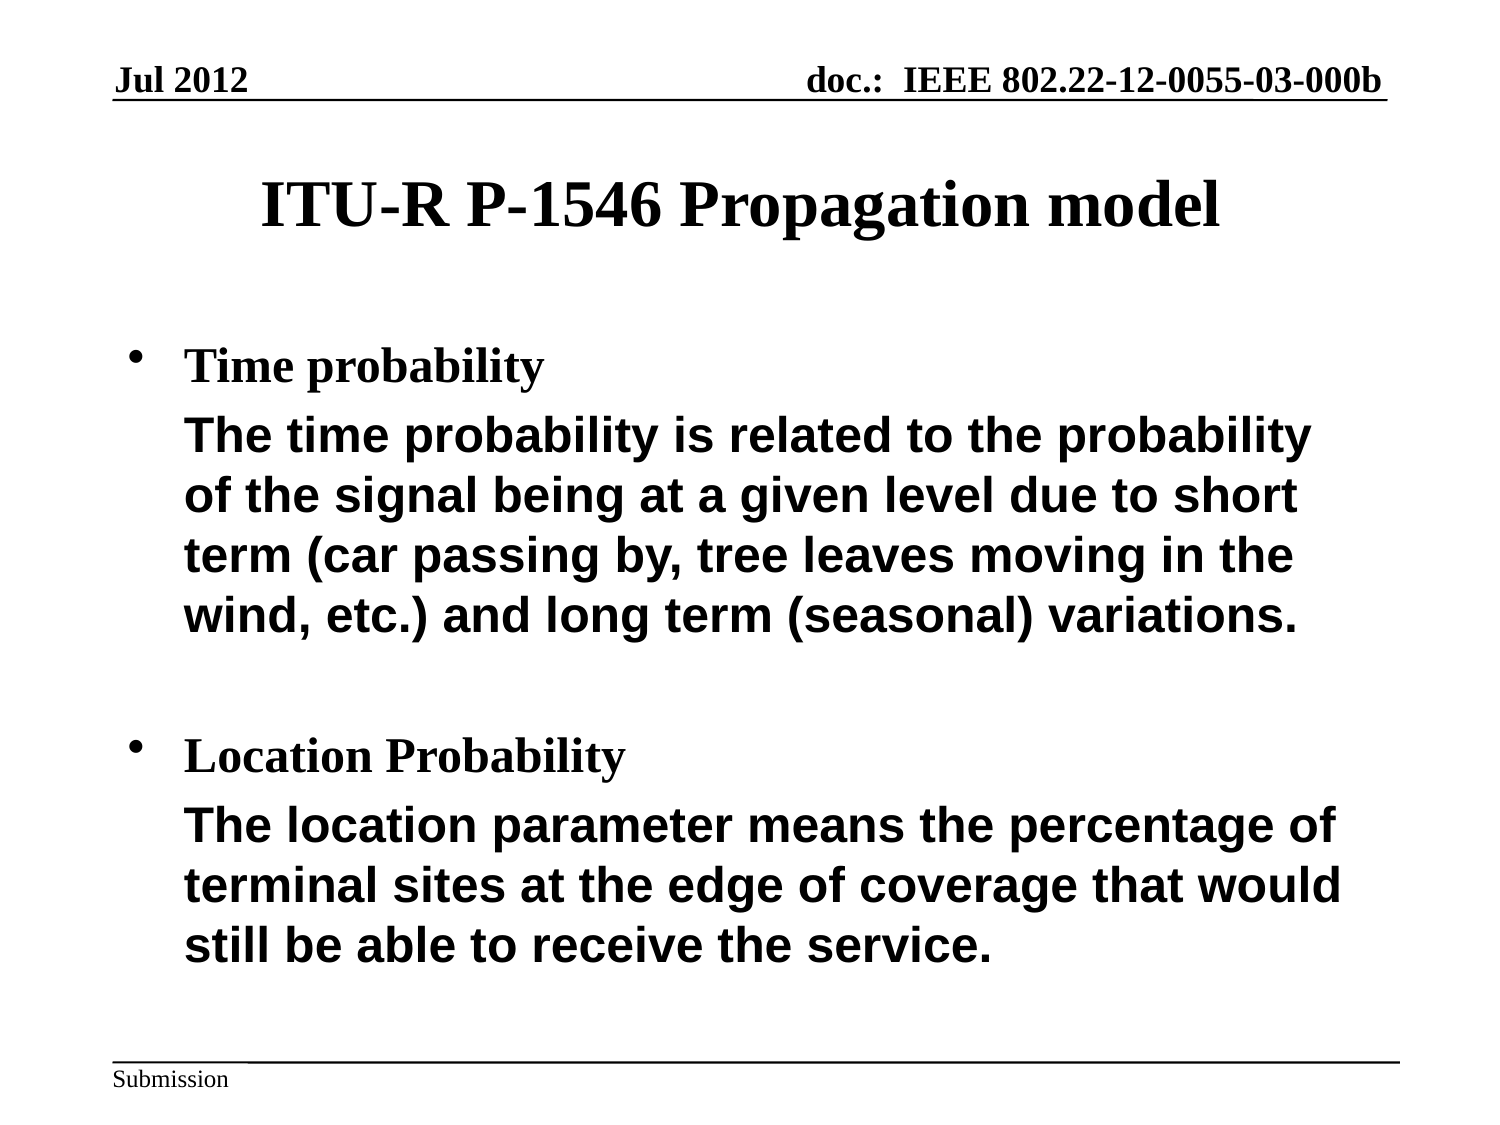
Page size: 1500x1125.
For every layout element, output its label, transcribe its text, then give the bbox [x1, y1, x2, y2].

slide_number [114, 54, 276, 101]
list Time probability The time probability is related to the probability of the signal being at a given level due to short term (car passing by, tree leaves moving in the wind, etc.) and long term (seasonal) variations. Location Probability The location parameter means the percentage of terminal sites at the edge of coverage that would still be able to receive the service. [112, 324, 1388, 1001]
title ITU-R P-1546 Propagation model [112, 112, 1388, 288]
